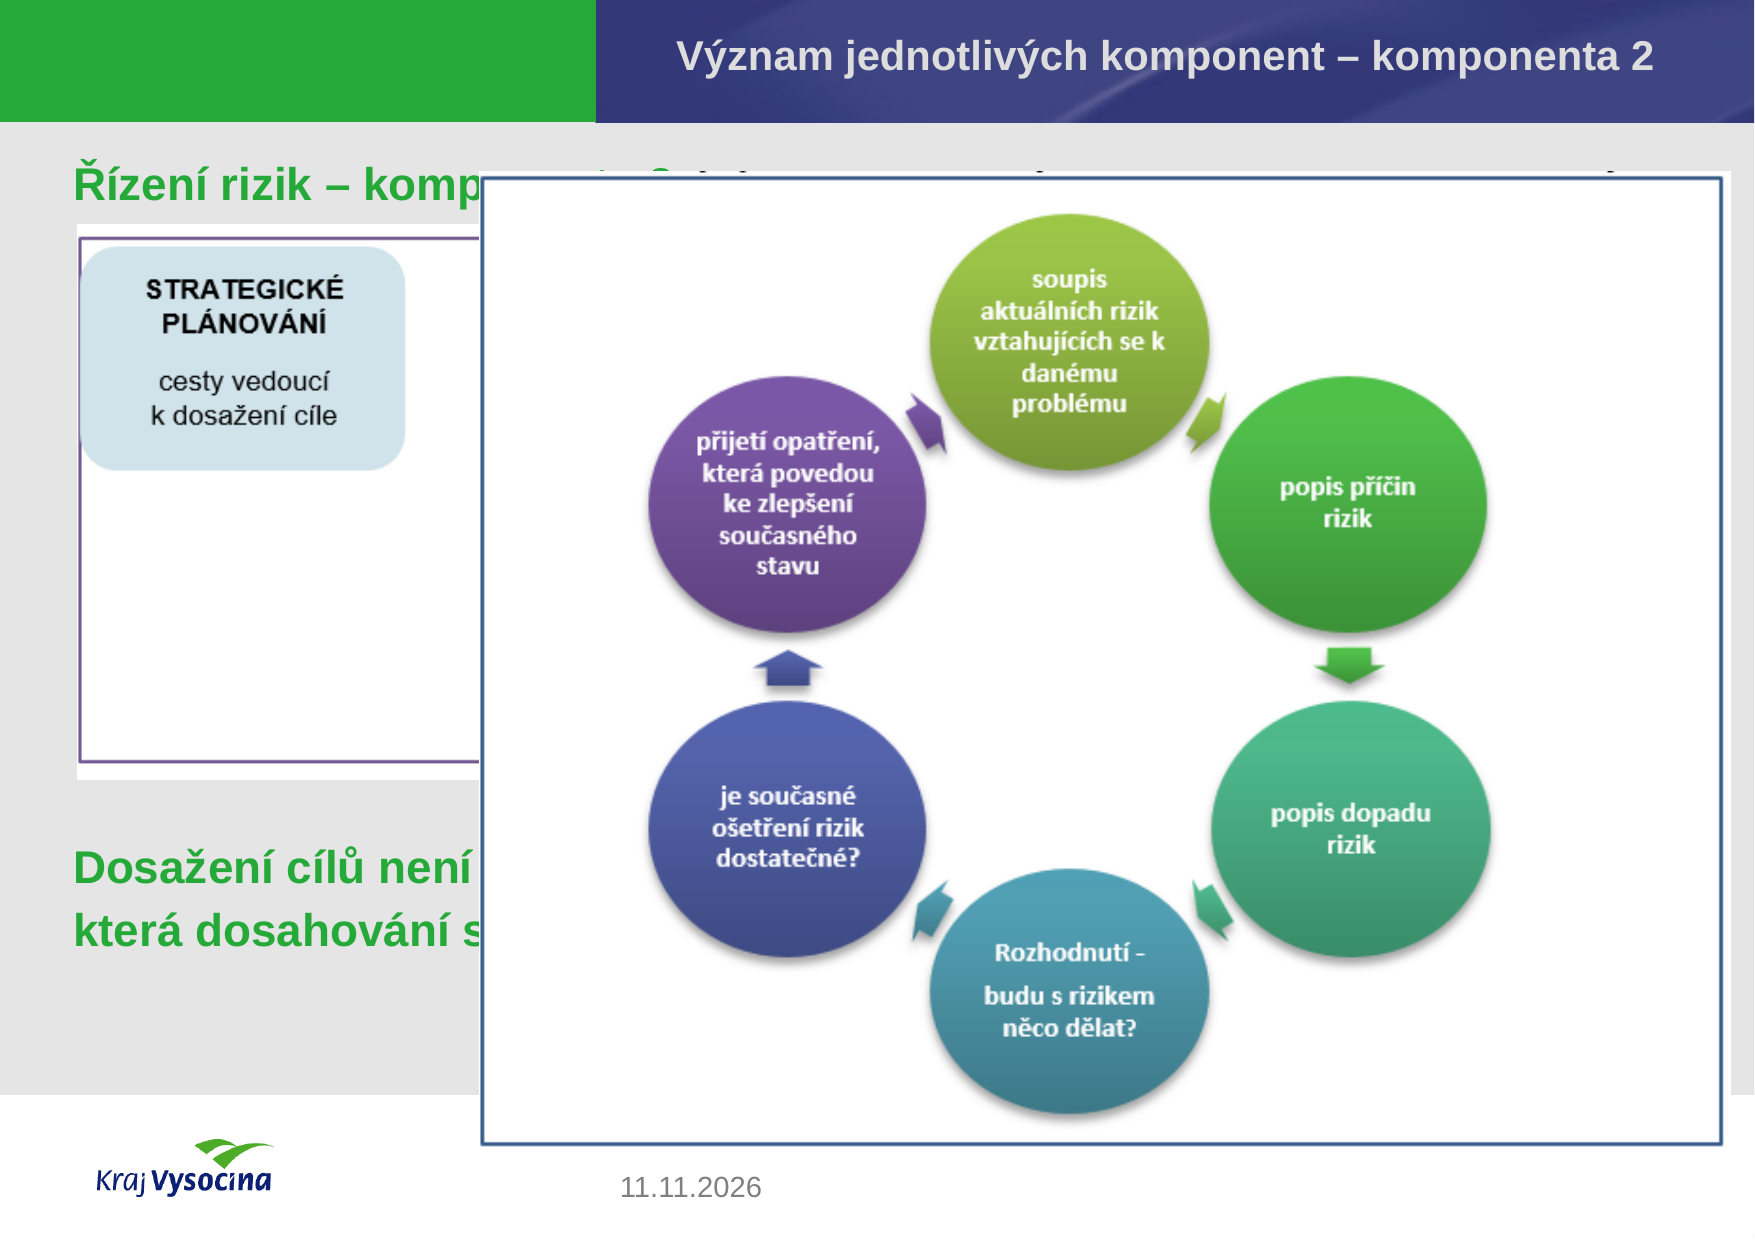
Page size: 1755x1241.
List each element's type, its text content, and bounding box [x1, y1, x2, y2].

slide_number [619, 1168, 889, 1211]
picture [77, 171, 1731, 1154]
title Význam jednotlivých komponent – komponenta 2 [676, 28, 1728, 125]
list Řízení rizik – komponenta 2 Dosažení cílů není vždy jisté, protože v každém prostředí existuje řada rizik, která dosahování stanovených cílů ohrožují. [73, 147, 1754, 1070]
picture [97, 1139, 275, 1197]
